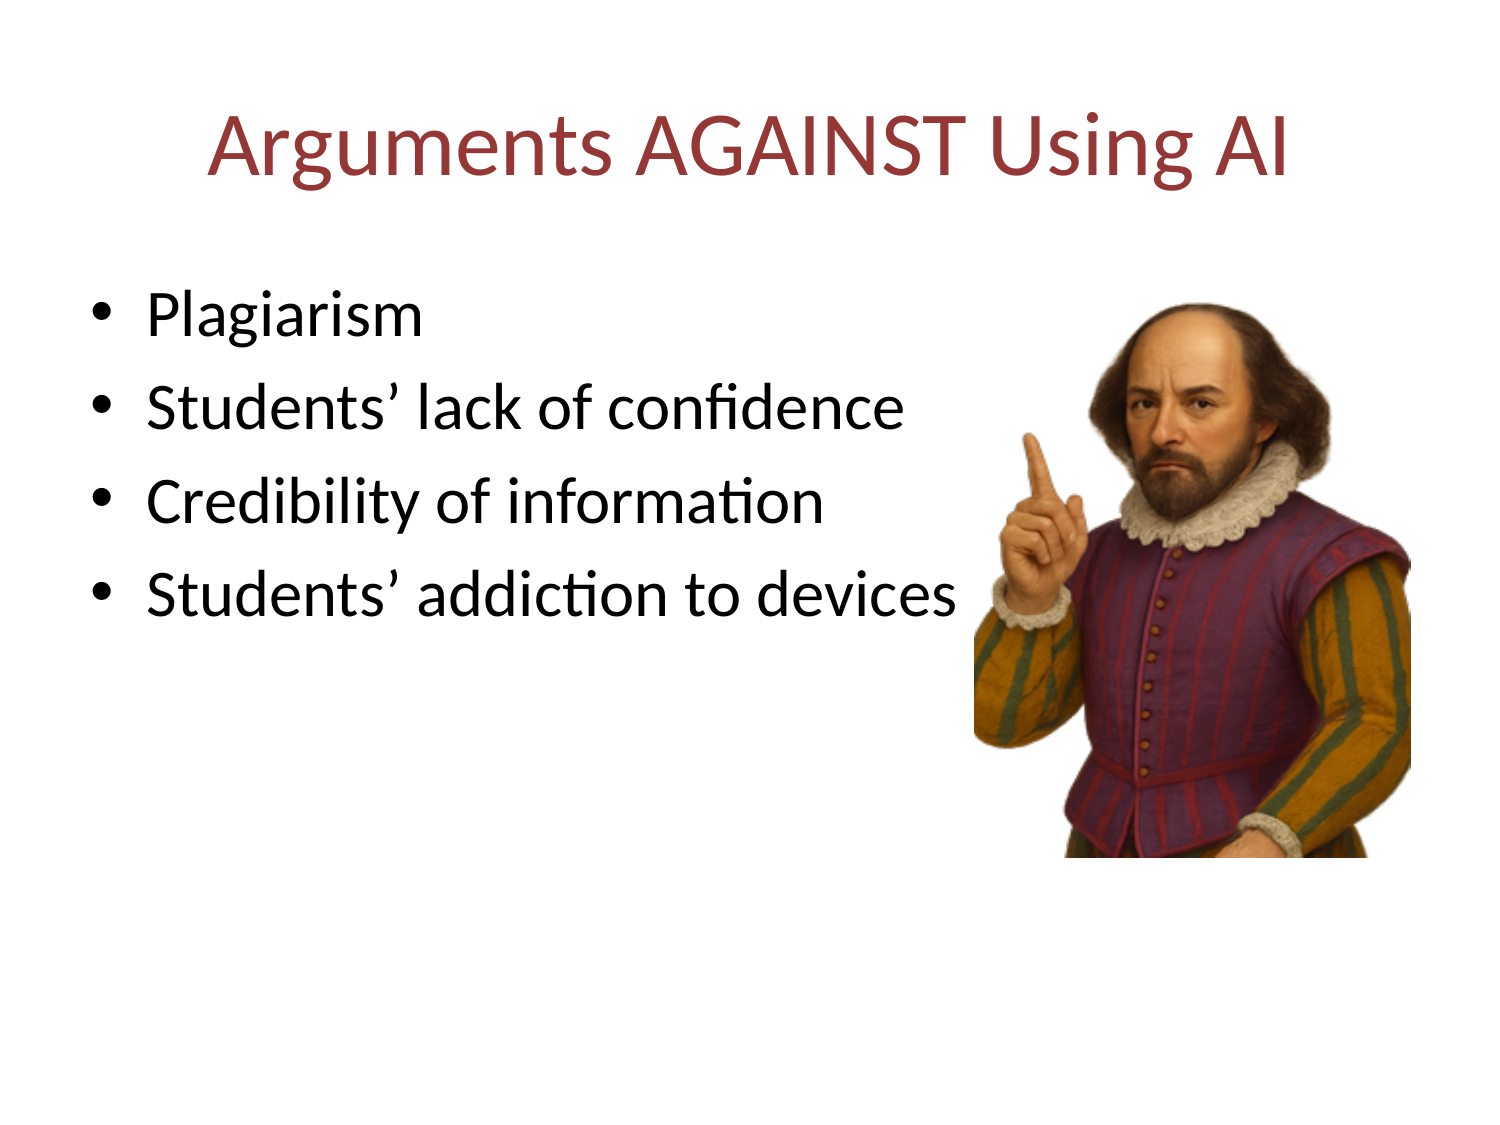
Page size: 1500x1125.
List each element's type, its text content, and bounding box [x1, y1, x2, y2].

title Arguments AGAINST Using AI [75, 45, 1425, 233]
list Plagiarism Students’ lack of confidence Credibility of information Students’ addiction to devices [75, 262, 1425, 1005]
picture [974, 255, 1411, 858]
